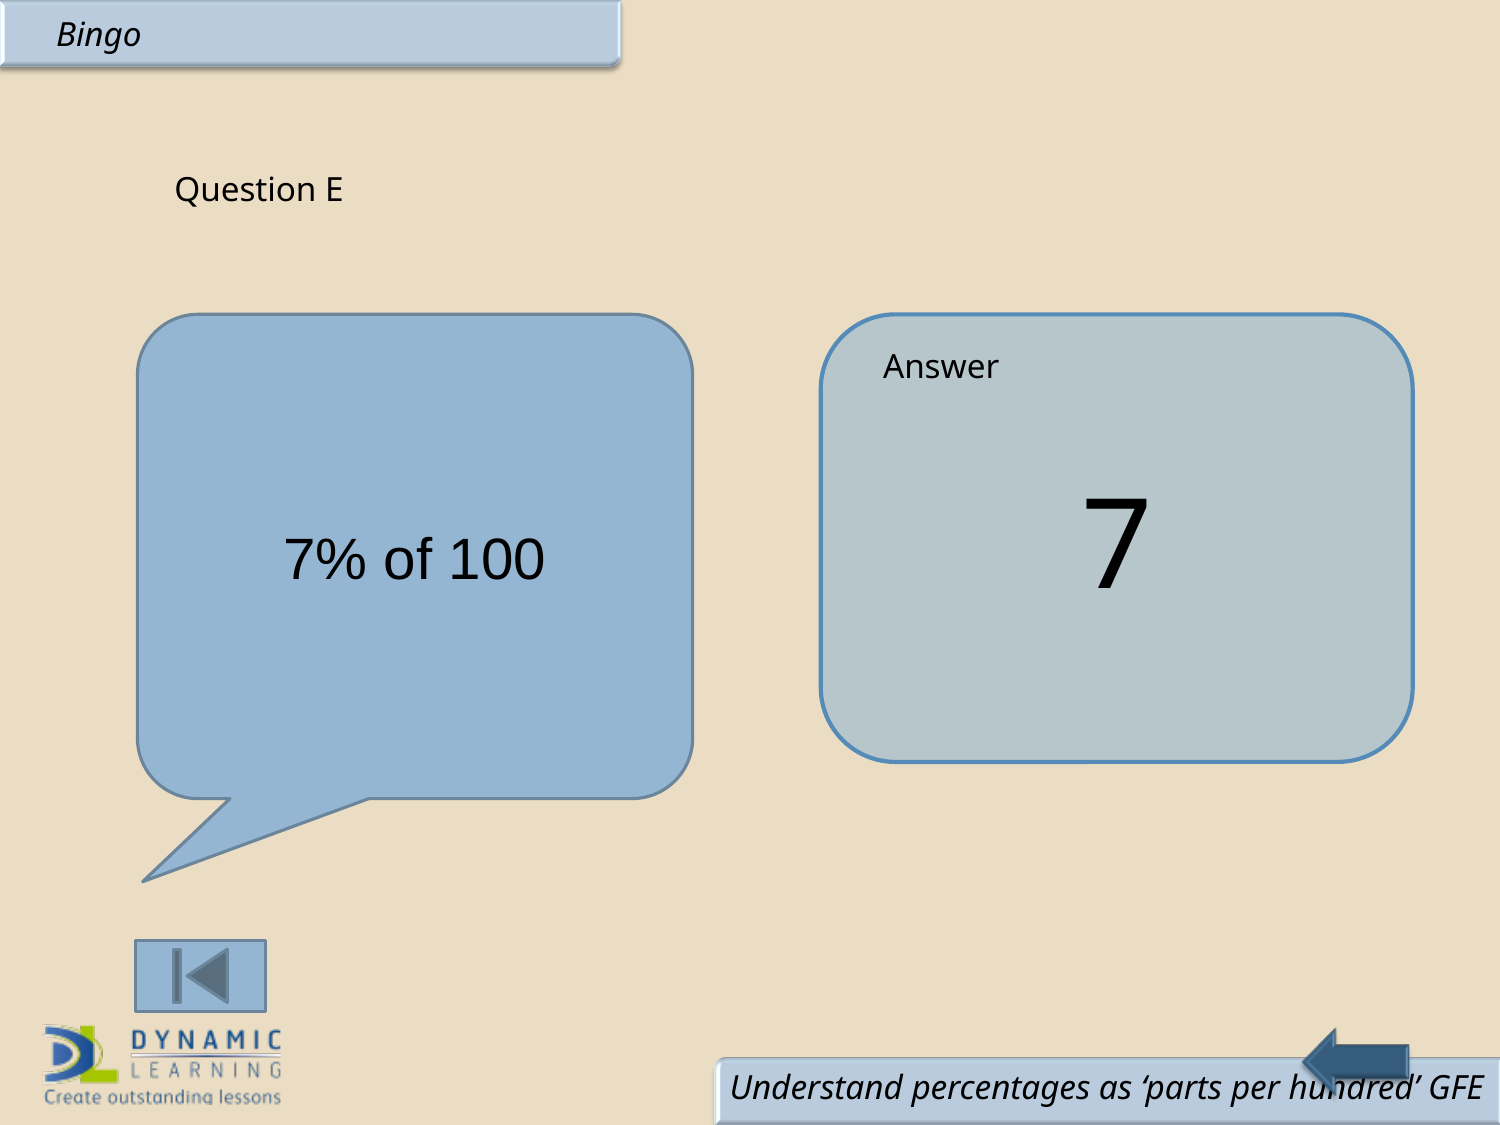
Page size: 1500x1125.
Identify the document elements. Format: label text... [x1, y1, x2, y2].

text_box 7 [820, 314, 1413, 762]
list Question E [159, 160, 719, 227]
text_box [135, 940, 266, 1012]
text_box 7% of 100 [137, 314, 693, 882]
text_box Bingo [41, 0, 609, 67]
picture [0, 0, 629, 79]
text_box Answer [868, 337, 1022, 398]
picture [706, 1022, 1500, 1125]
